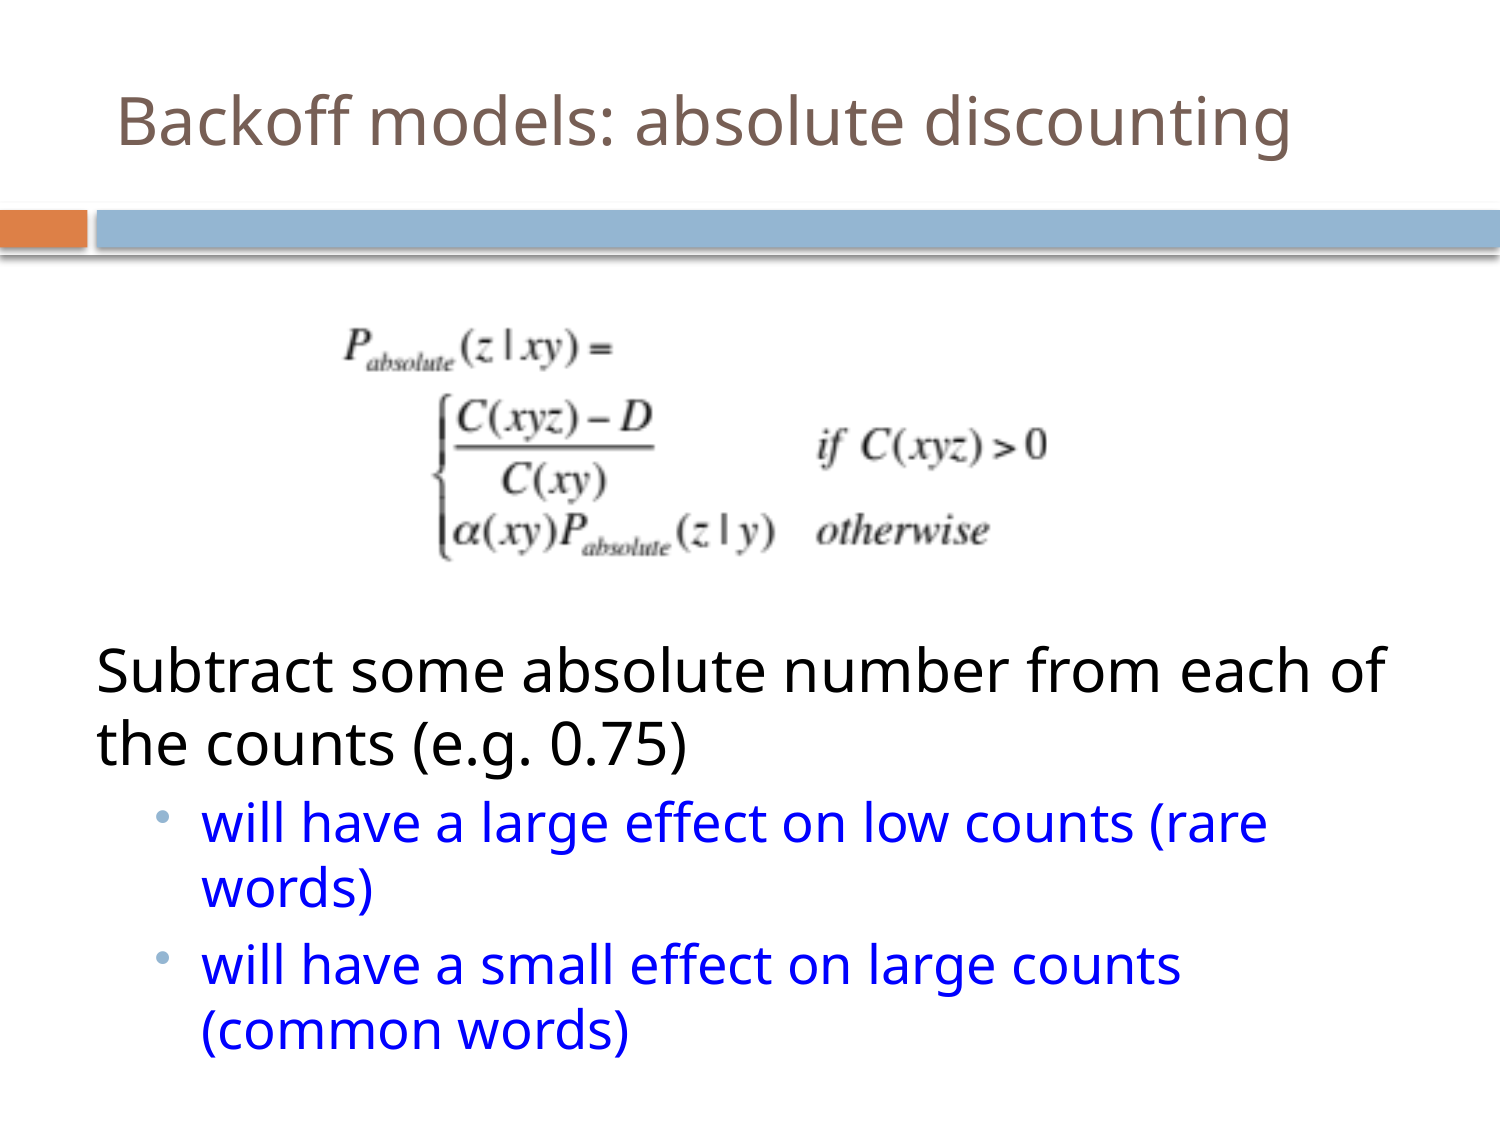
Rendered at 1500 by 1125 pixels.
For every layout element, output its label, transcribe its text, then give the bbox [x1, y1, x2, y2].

list Subtract some absolute number from each of the counts (e.g. 0.75) will have a large effect on low counts (rare words) will have a small effect on large counts (common words) [81, 624, 1450, 1005]
title Backoff models: absolute discounting [100, 37, 1438, 200]
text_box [337, 318, 1047, 563]
